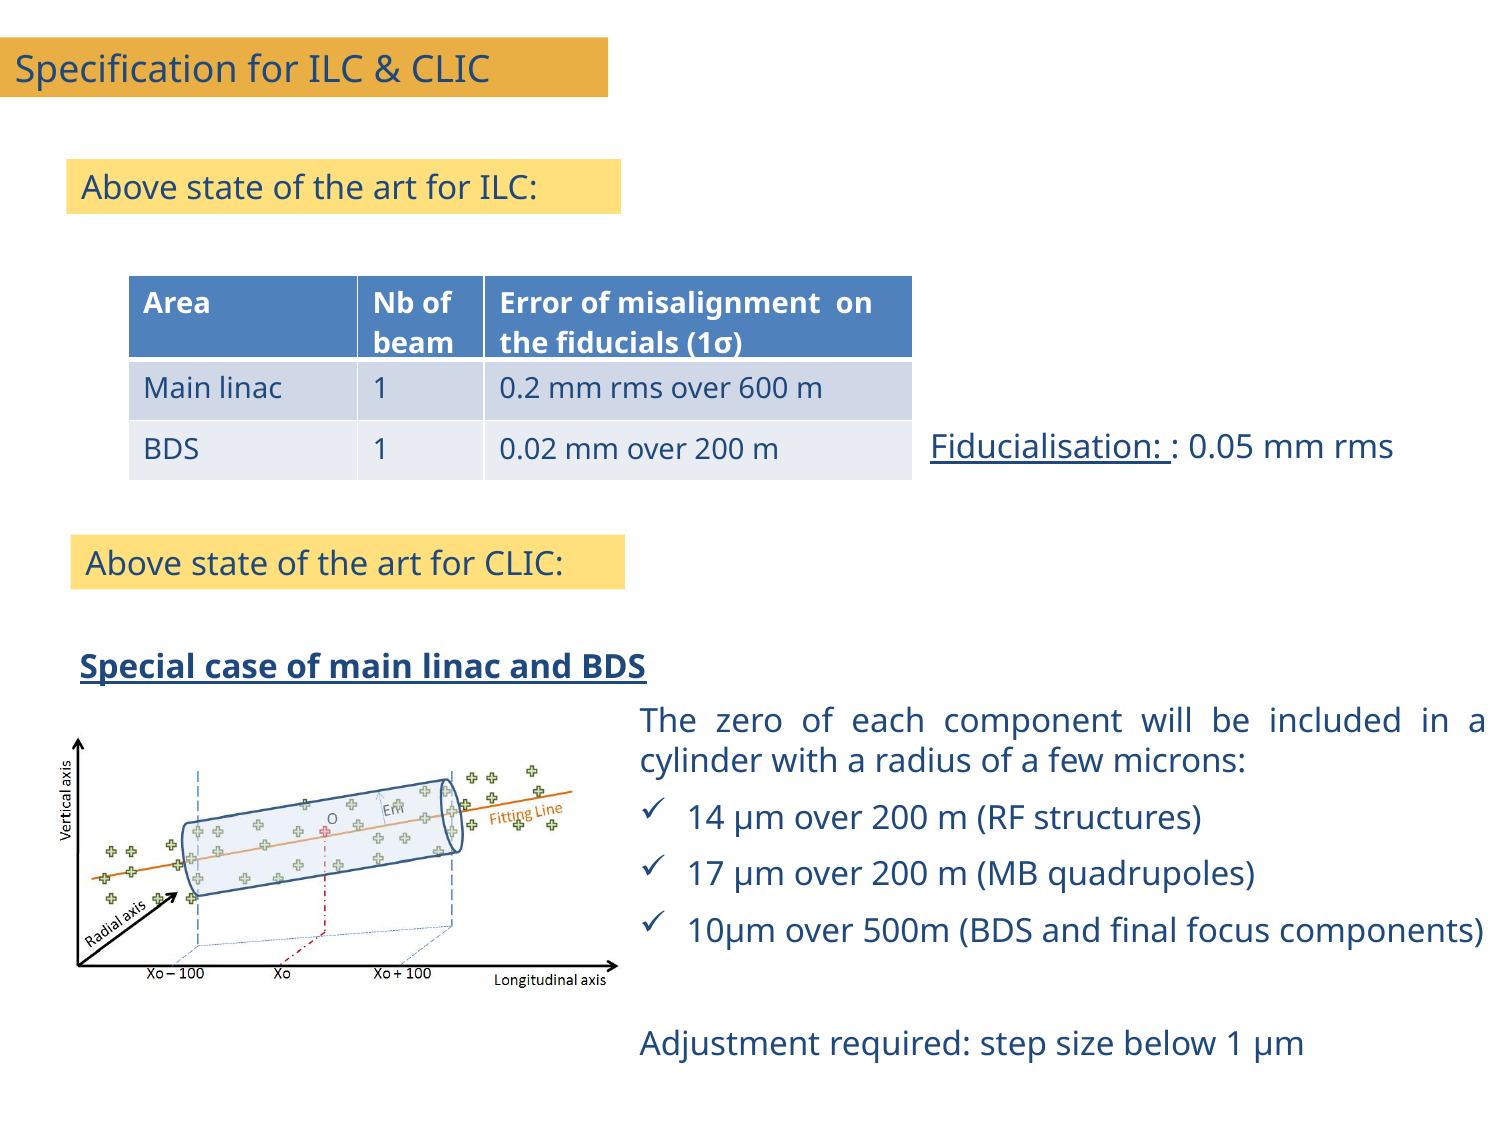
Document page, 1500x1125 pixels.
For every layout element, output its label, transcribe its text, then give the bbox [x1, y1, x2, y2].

table_header Error of misalignment on the fiducials (1σ) [485, 276, 912, 357]
table_cell Main linac [129, 362, 357, 420]
table_header Area [129, 276, 357, 357]
table_cell 1 [358, 362, 483, 420]
text_box The zero of each component will be included in a cylinder with a radius of a few microns: 14 μm over 200 m (RF structures) 17 μm over 200 m (MB quadrupoles) 10μm over 500m (BDS and final focus components) Adjustment required: step size below 1 µm [624, 692, 1500, 1125]
text_box Fiducialisation: : 0.05 mm rms [915, 417, 1436, 473]
text_box Specification for ILC & CLIC [0, 37, 609, 98]
table_cell 0.2 mm rms over 600 m [485, 362, 912, 420]
text_box Above state of the art for ILC: [66, 159, 621, 214]
table_cell BDS [129, 421, 357, 480]
picture [49, 727, 626, 995]
text_box Special case of main linac and BDS [64, 638, 717, 693]
text_box Above state of the art for CLIC: [70, 534, 625, 590]
table_header Nb of beam [358, 276, 483, 357]
table_cell 0.02 mm over 200 m [485, 421, 912, 480]
table_cell 1 [358, 421, 483, 480]
